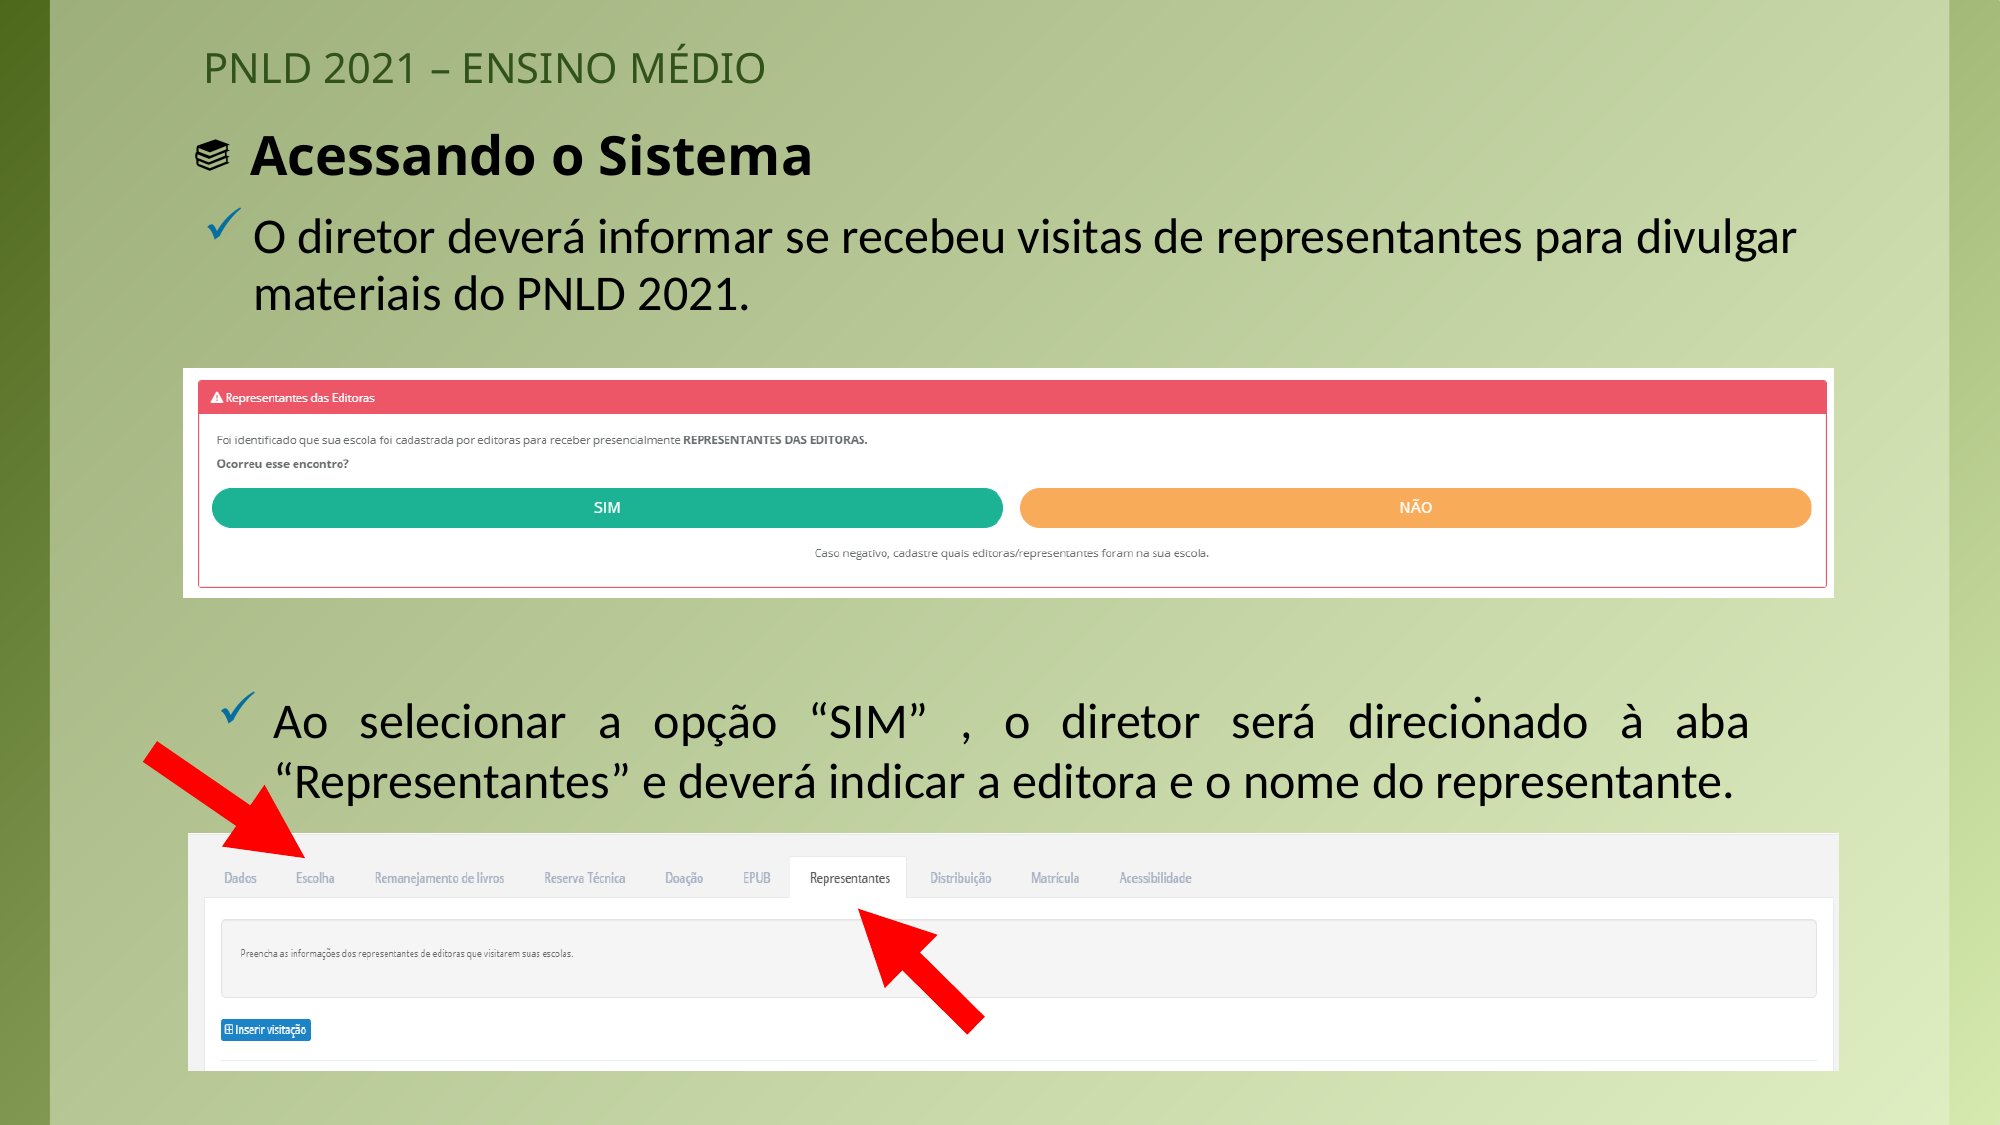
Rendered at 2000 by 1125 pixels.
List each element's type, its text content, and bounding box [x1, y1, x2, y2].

text_box Acessando o Sistema [179, 118, 1184, 195]
title PNLD 2021 – ENSINO MÉDIO [183, 30, 1850, 102]
picture [188, 833, 1839, 1071]
text_box Ao selecionar a opção “SIM” , o diretor será direcionado à aba “Representantes” e deverá indicar a editora e o nome do representante. [202, 646, 1797, 816]
picture [183, 368, 1834, 598]
list O diretor deverá informar se recebeu visitas de representantes para divulgar materiais do PNLD 2021. [183, 198, 1850, 1094]
picture [193, 136, 232, 174]
